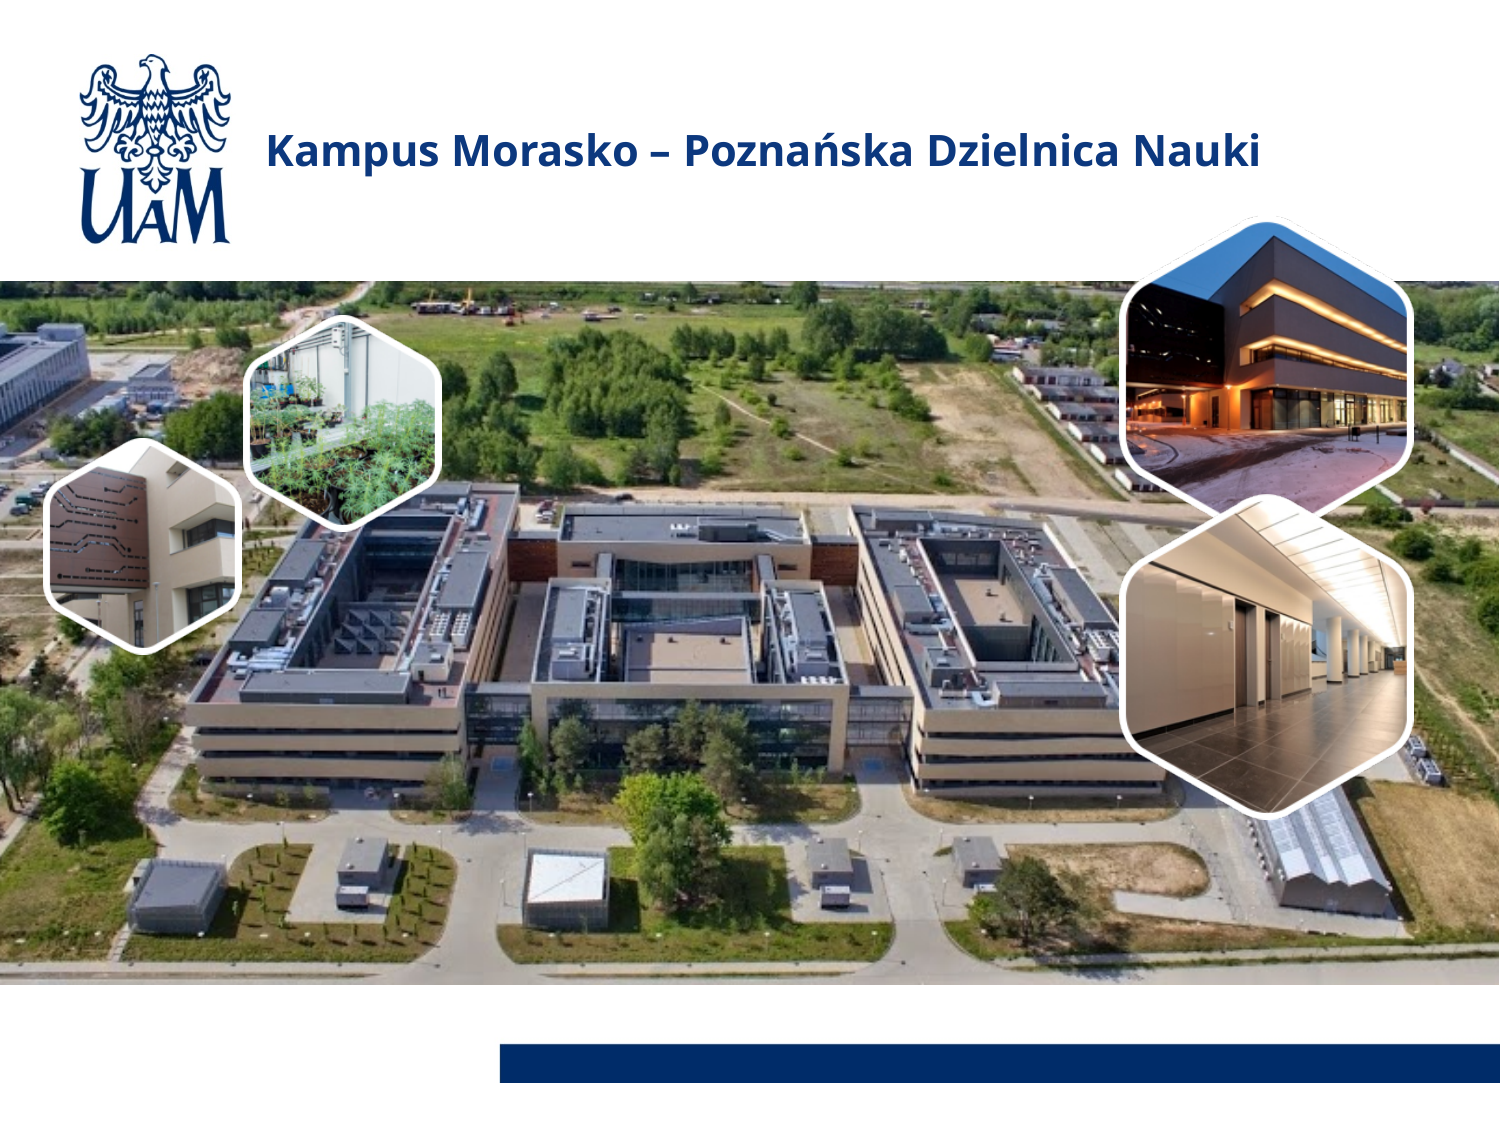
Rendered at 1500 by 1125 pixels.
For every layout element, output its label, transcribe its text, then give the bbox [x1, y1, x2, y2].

picture [0, 54, 1500, 1083]
text_box Kampus Morasko – Poznańska Dzielnica Nauki [265, 124, 1315, 175]
